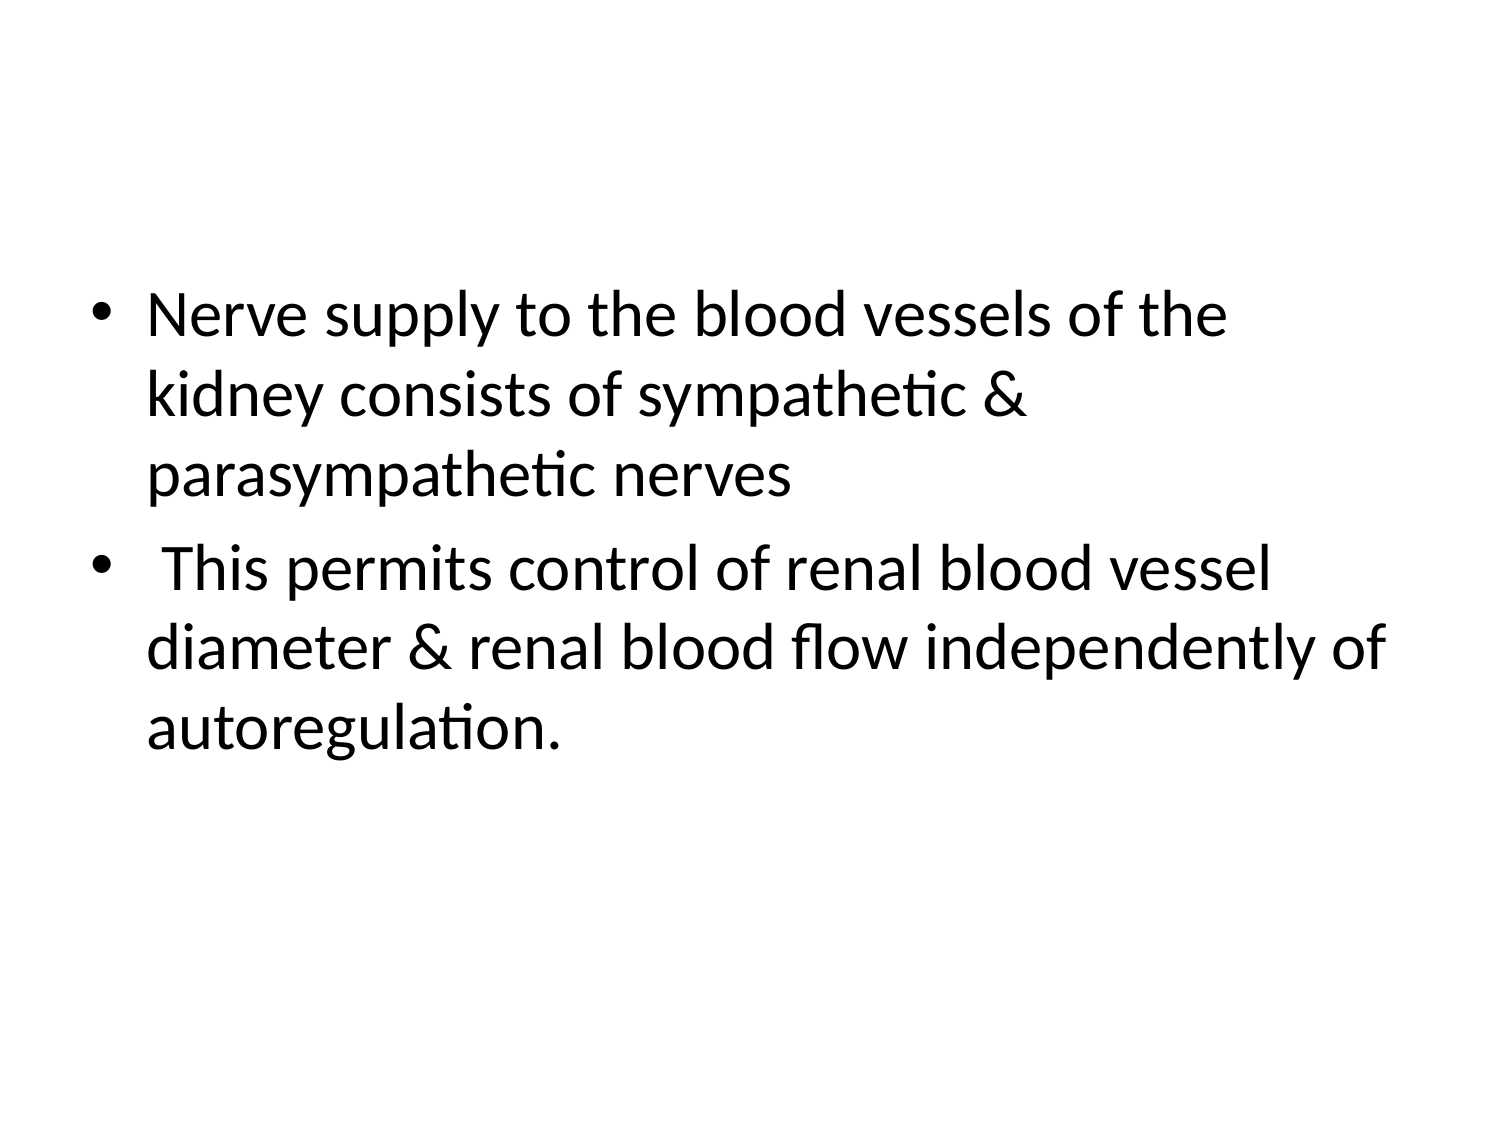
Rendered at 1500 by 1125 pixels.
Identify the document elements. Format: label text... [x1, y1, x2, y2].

list Nerve supply to the blood vessels of the kidney consists of sympathetic & parasympathetic nerves This permits control of renal blood vessel diameter & renal blood flow independently of autoregulation. [75, 262, 1425, 1005]
